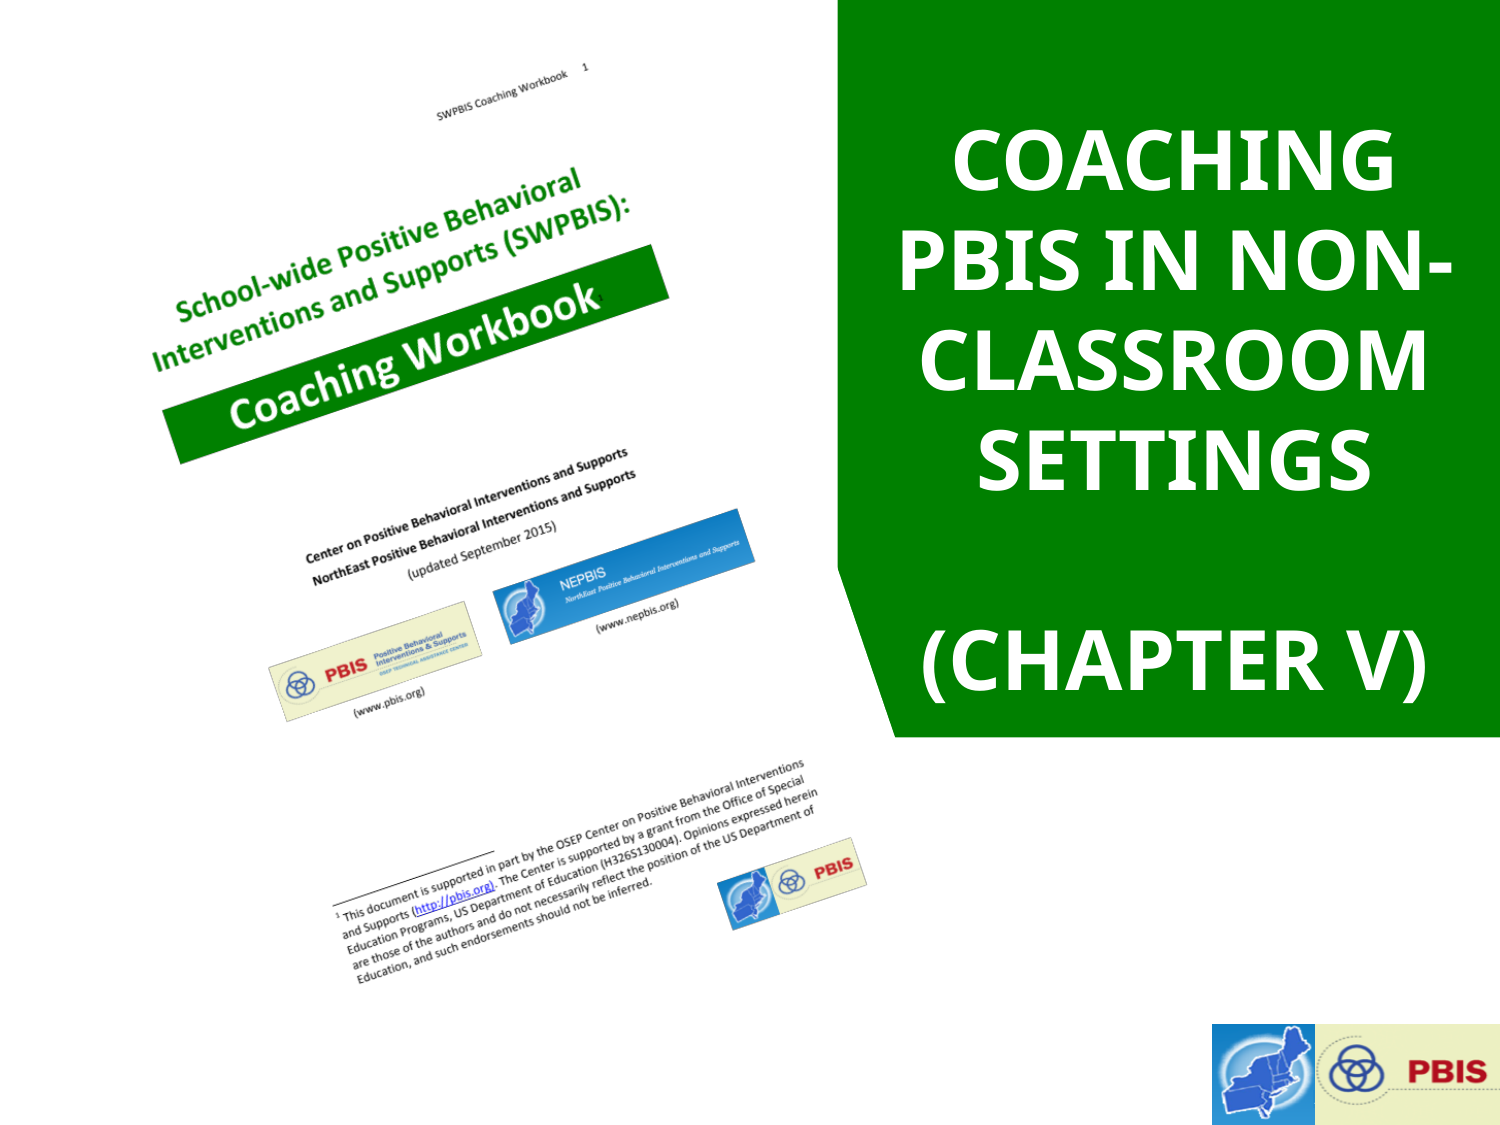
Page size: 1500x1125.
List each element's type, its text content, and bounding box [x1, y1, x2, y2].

picture [1212, 1024, 1500, 1125]
title coaching PBIS in non-classroom Settings (Chapter V) [837, 0, 1500, 738]
picture [110, 103, 817, 1022]
